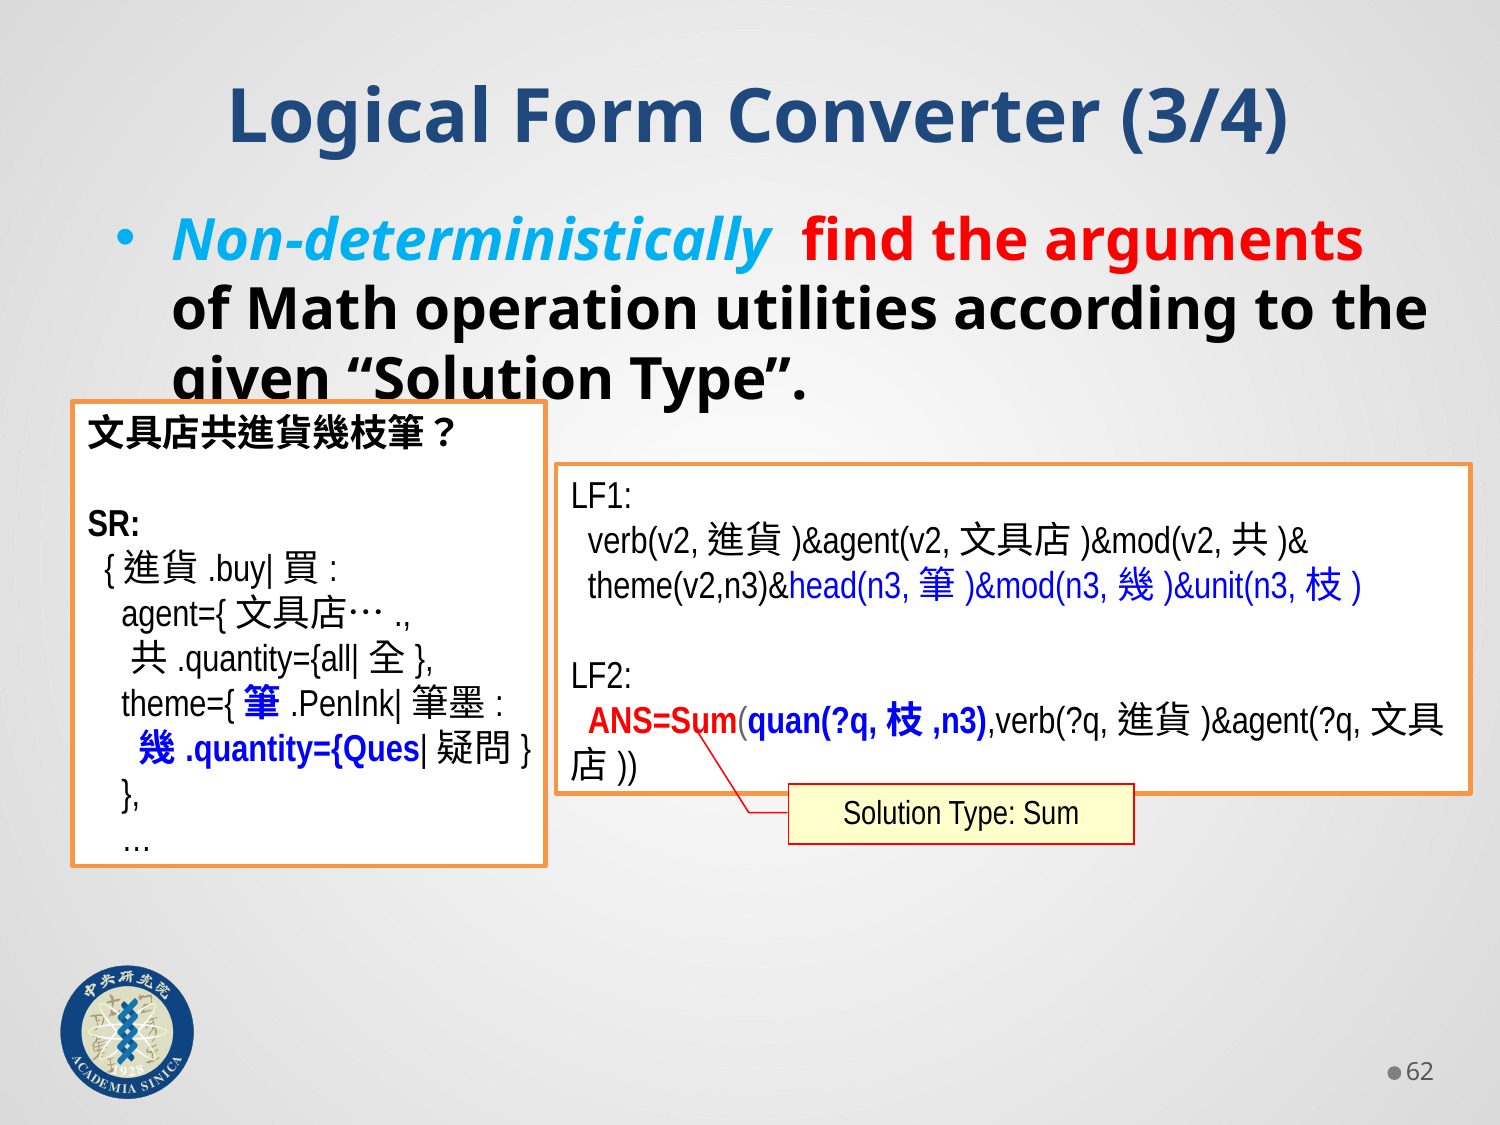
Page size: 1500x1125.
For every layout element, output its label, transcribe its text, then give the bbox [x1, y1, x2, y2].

text_box Logical Form Converter (3/4) [45, 20, 1471, 174]
slide_number 61 [1401, 1042, 1494, 1103]
text_box Non-deterministically find the arguments of Math operation utilities according to the given “Solution Type”. [100, 194, 1451, 937]
text_box Solution Type: Sum [697, 731, 1135, 844]
text_box 文具店共進貨幾枝筆？ SR: {進貨.buy|買: agent={文具店…., 共.quantity={all|全}, theme={筆.PenInk|筆墨: 幾.quantity={Ques|疑問} }, … [70, 399, 548, 868]
text_box LF1: verb(v2,進貨)&agent(v2,文具店)&mod(v2,共)& theme(v2,n3)&head(n3,筆)&mod(n3,幾)&unit(n3,枝) LF2: ANS=Sum(quan(?q,枝,n3),verb(?q,進貨)&agent(?q,文具店)) [554, 462, 1473, 796]
picture [54, 961, 197, 1103]
